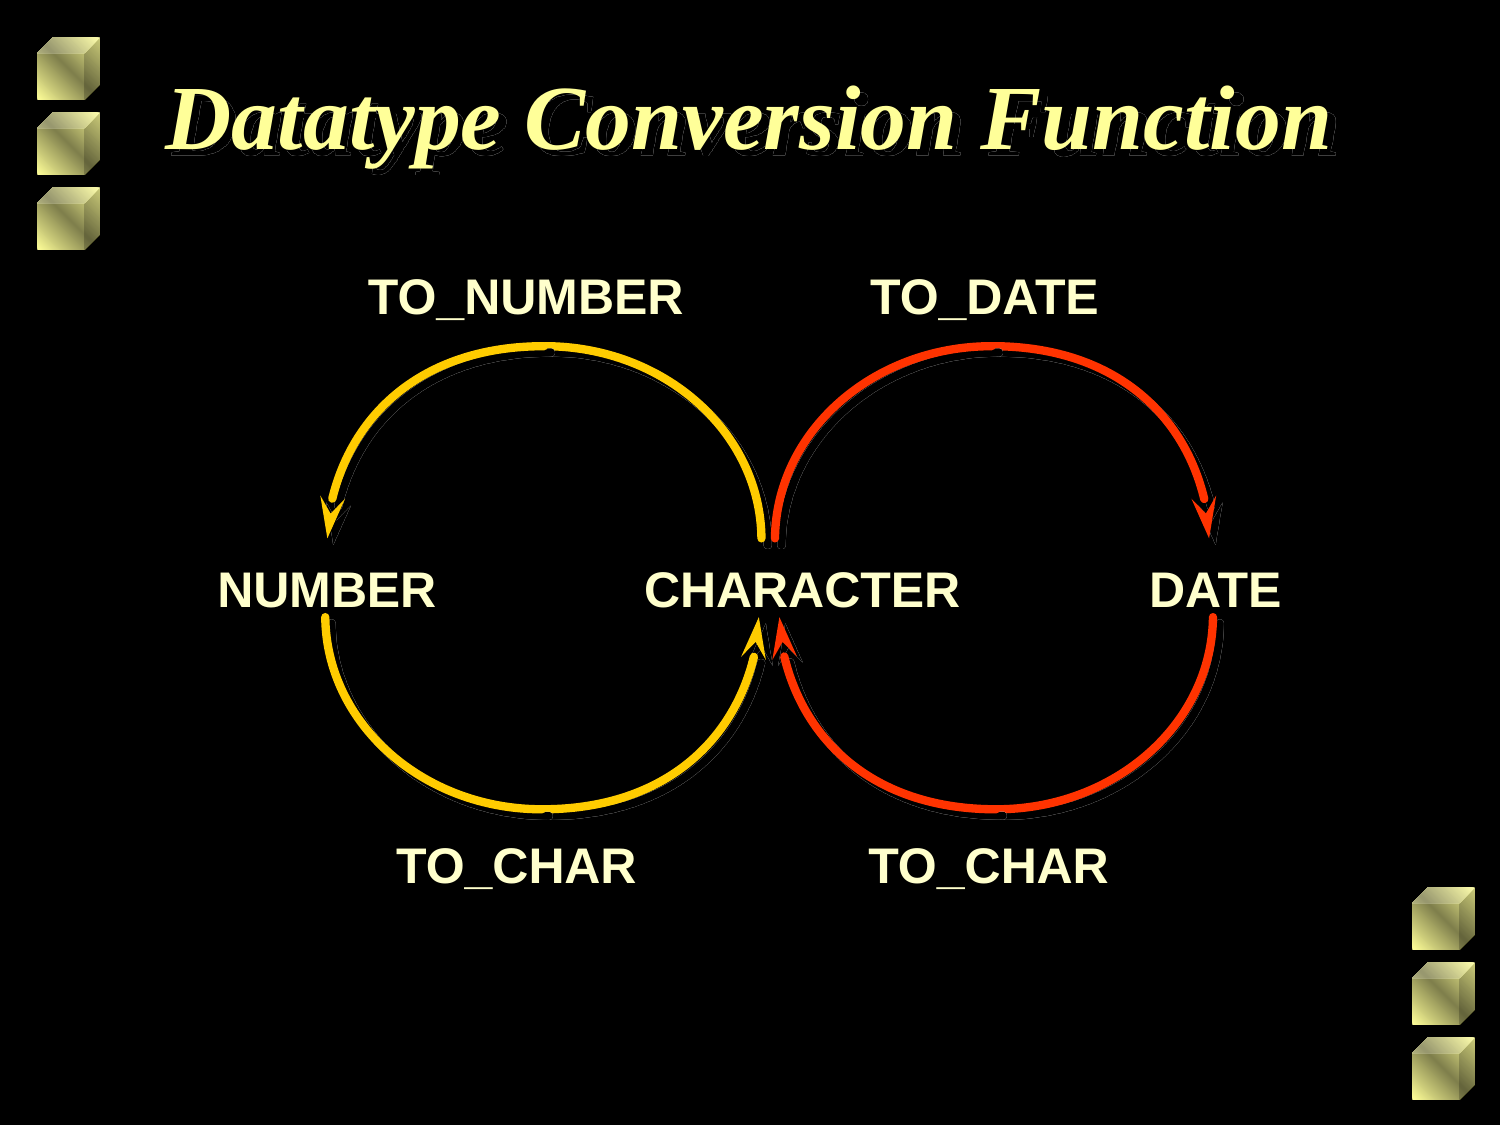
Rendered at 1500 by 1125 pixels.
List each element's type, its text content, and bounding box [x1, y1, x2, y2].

text_box CHARACTER [587, 550, 772, 626]
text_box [769, 256, 1210, 541]
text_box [324, 615, 760, 810]
text_box TO_CHAR [302, 825, 731, 901]
title Datatype Conversion Function [111, 49, 1388, 238]
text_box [774, 550, 1358, 901]
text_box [311, 256, 762, 541]
text_box NUMBER [112, 550, 541, 626]
